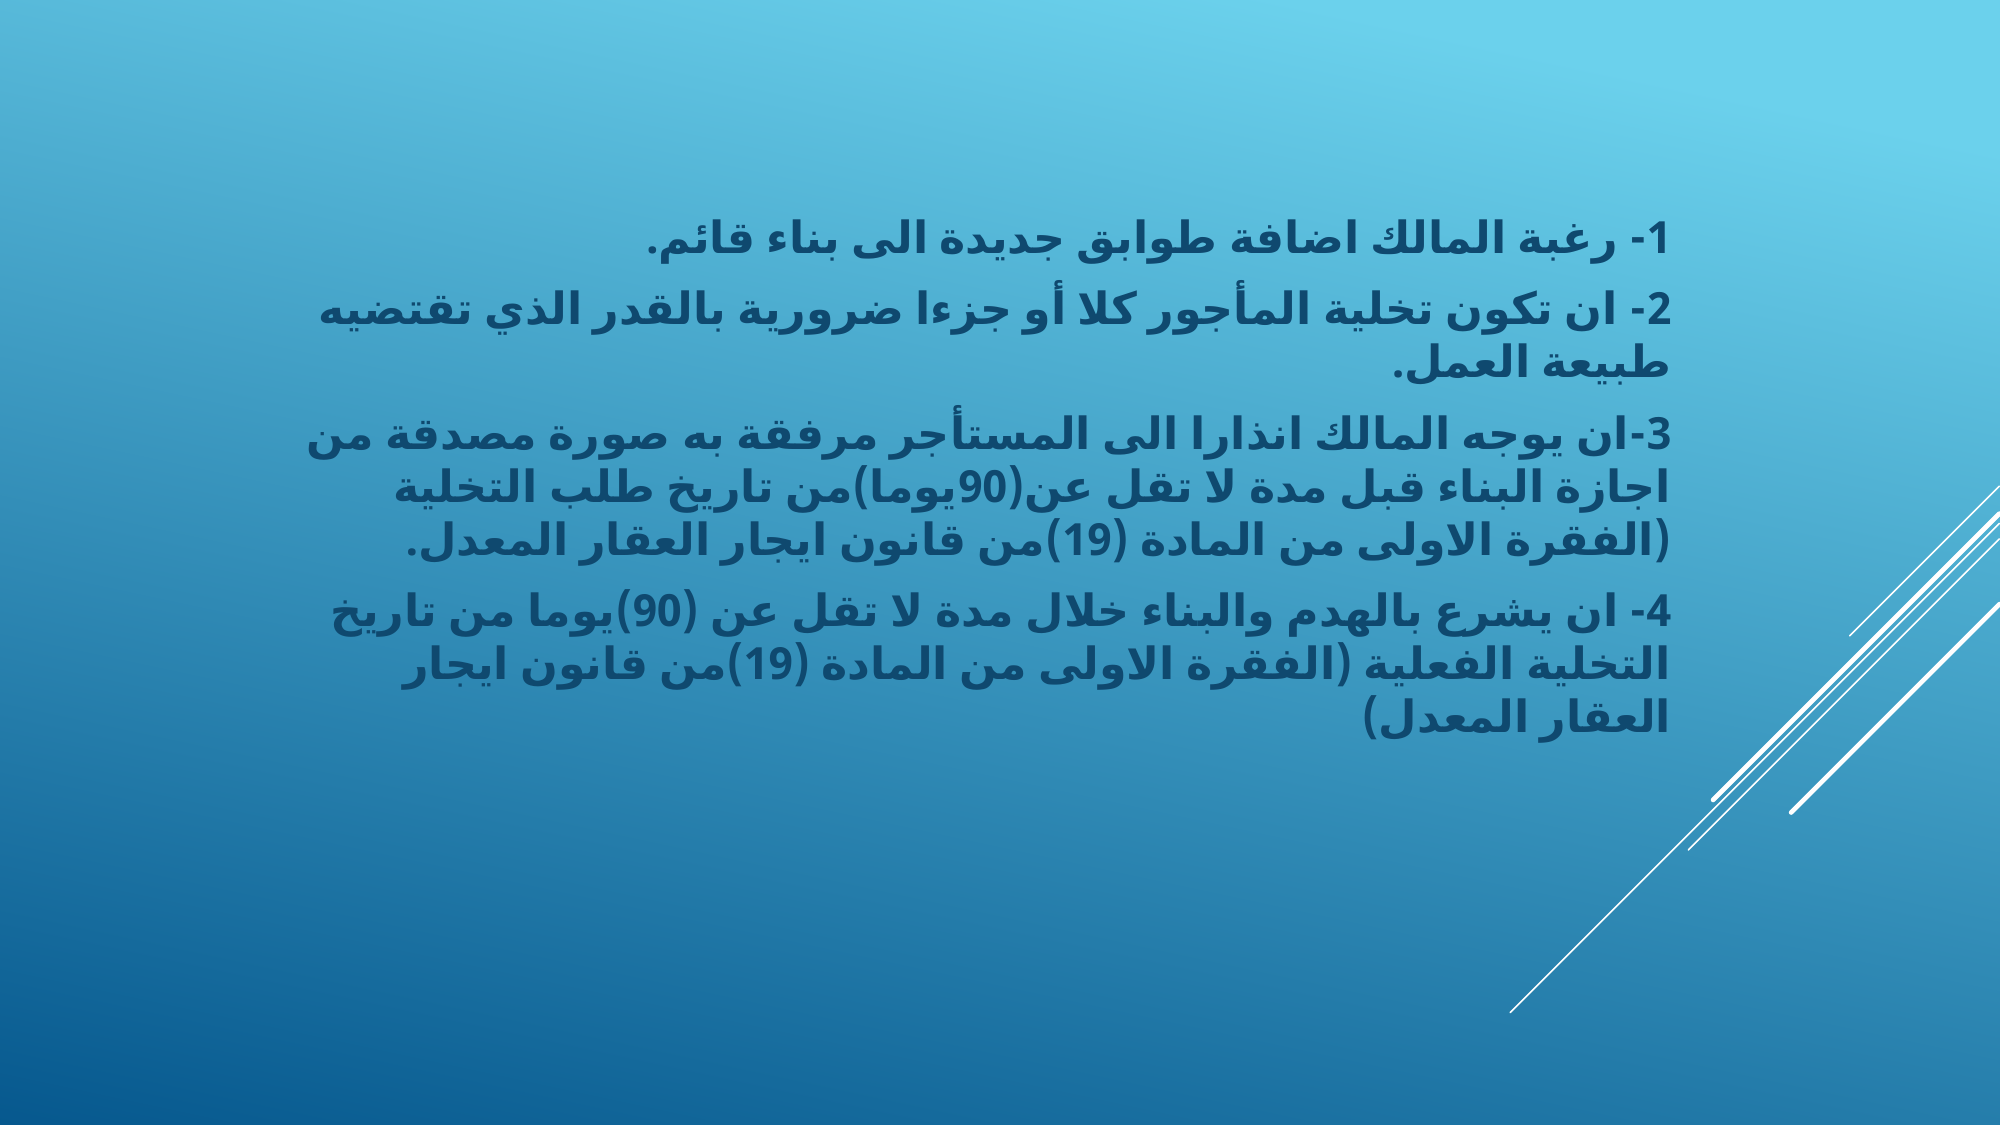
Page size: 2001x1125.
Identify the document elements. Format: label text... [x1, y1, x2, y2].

list 1- رغبة المالك اضافة طوابق جديدة الى بناء قائم. 2- ان تكون تخلية المأجور كلا أو جزءا ضرورية بالقدر الذي تقتضيه طبيعة العمل. 3-ان يوجه المالك انذارا الى المستأجر مرفقة به صورة مصدقة من اجازة البناء قبل مدة لا تقل عن(90يوما)من تاريخ طلب التخلية (الفقرة الاولى من المادة (19)من قانون ايجار العقار المعدل. 4- ان يشرع بالهدم والبناء خلال مدة لا تقل عن (90)يوما من تاريخ التخلية الفعلية (الفقرة الاولى من المادة (19)من قانون ايجار العقار المعدل) [286, 178, 1687, 772]
